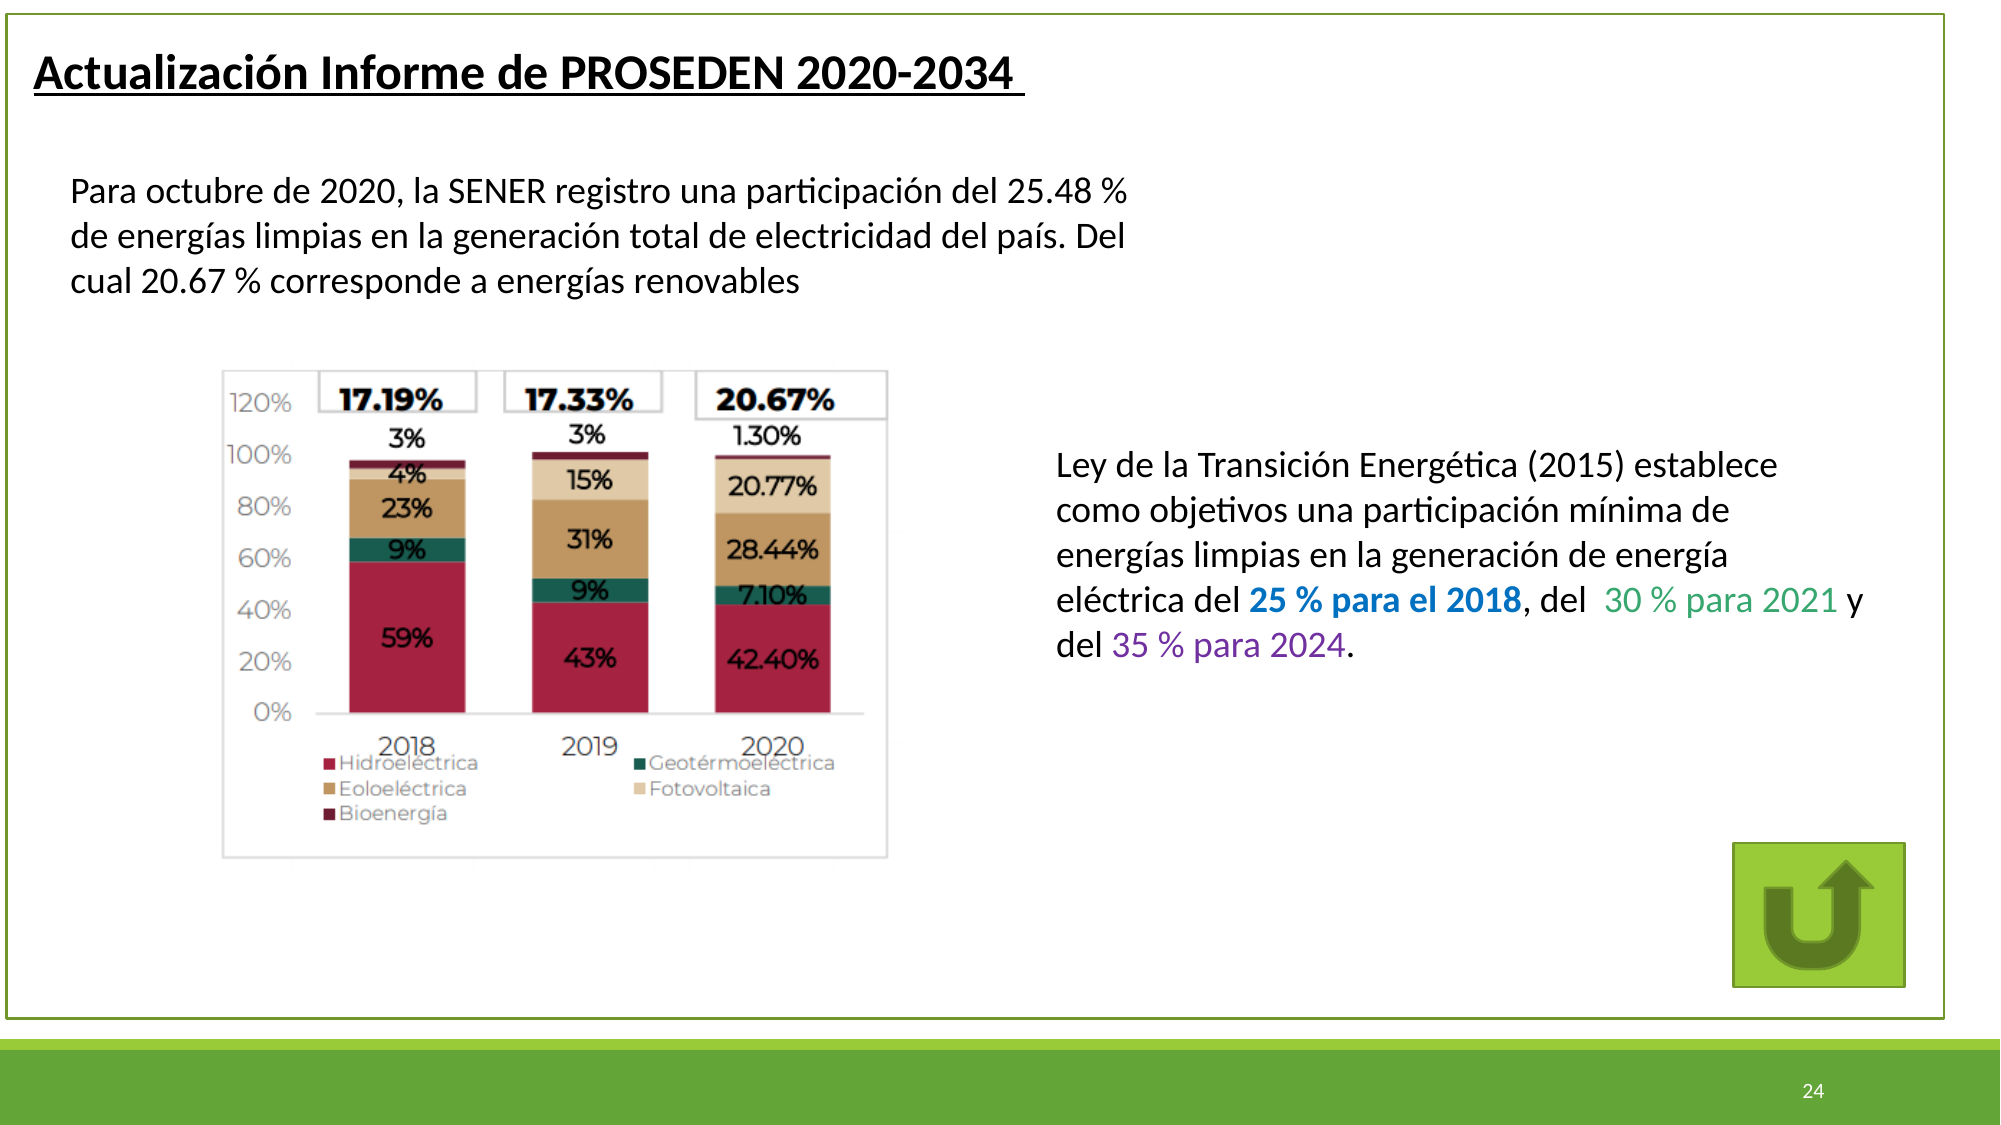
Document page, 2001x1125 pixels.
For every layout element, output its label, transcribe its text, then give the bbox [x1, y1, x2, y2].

text_box [5, 13, 1945, 1020]
slide_number 24 [1624, 1059, 1840, 1120]
text_box [1732, 842, 1906, 988]
text_box Para octubre de 2020, la SENER registro una participación del 25.48 % de energías limpias en la generación total de electricidad del país. Del cual 20.67 % corresponde a energías renovables [55, 158, 1152, 309]
text_box Actualización Informe de PROSEDEN 2020-2034 [18, 32, 1462, 108]
picture [210, 360, 910, 877]
text_box Ley de la Transición Energética (2015) establece como objetivos una participación mínima de energías limpias en la generación de energía eléctrica del 25 % para el 2018, del 30 % para 2021 y del 35 % para 2024. [1041, 432, 1882, 718]
